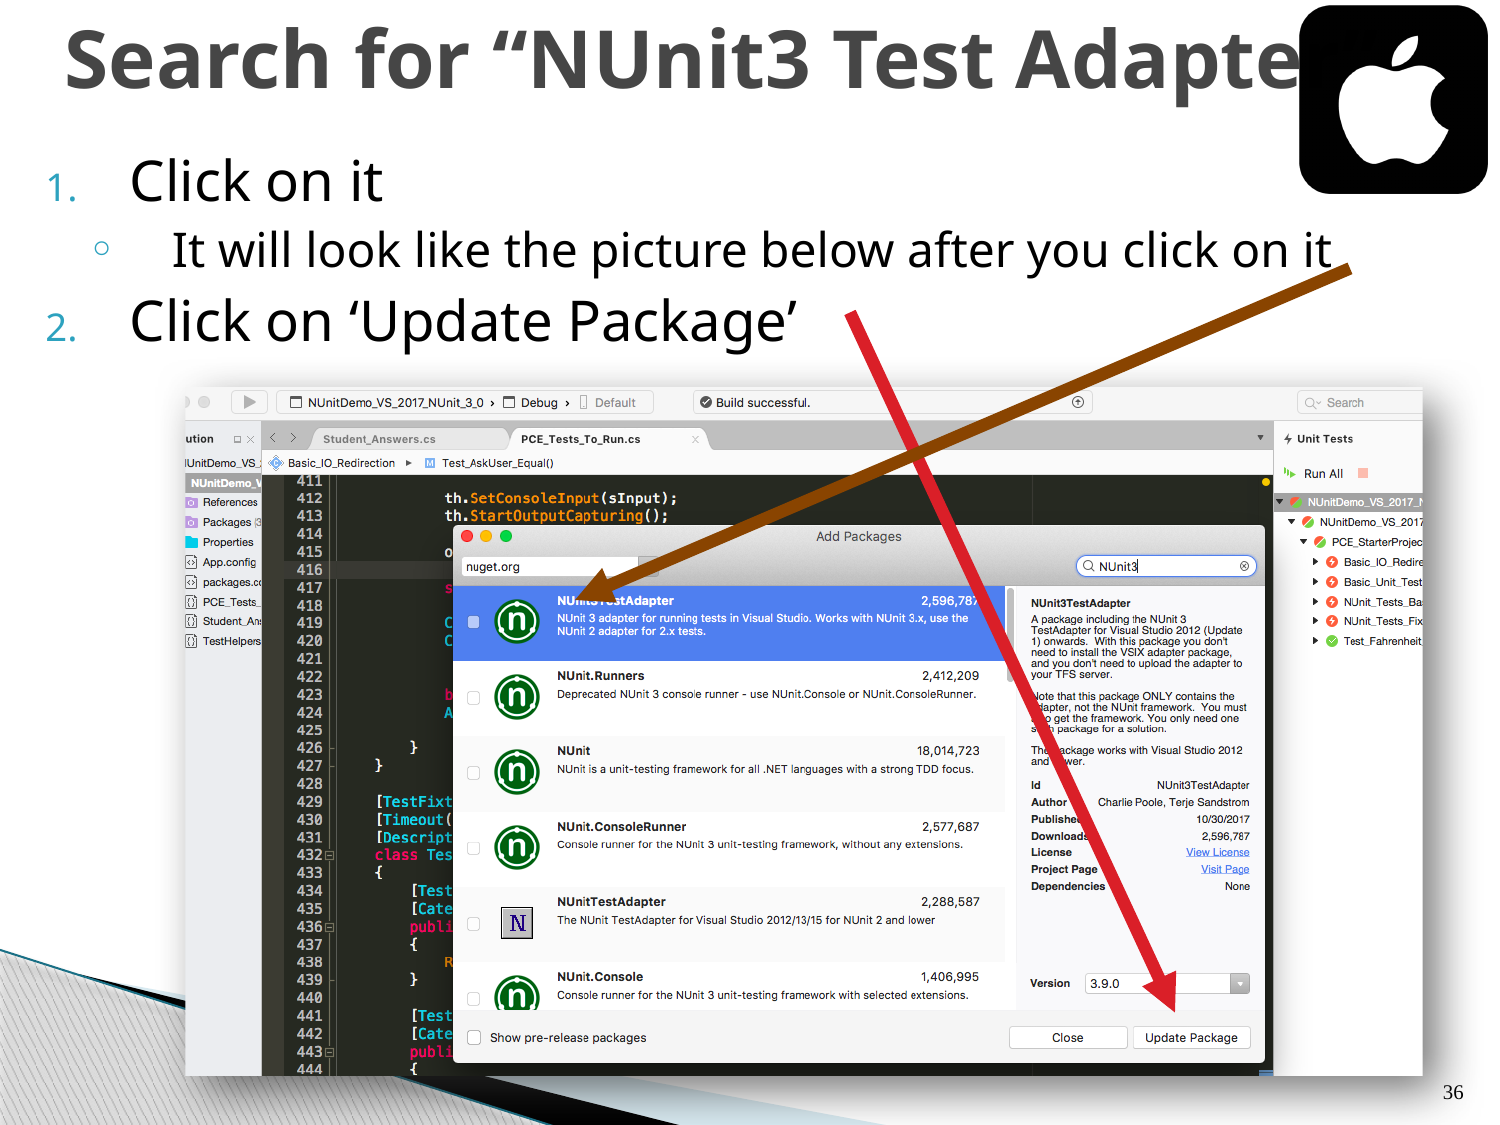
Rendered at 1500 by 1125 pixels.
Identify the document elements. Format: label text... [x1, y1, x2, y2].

slide_number 36 [1450, 1051, 1479, 1112]
picture [1299, 5, 1488, 194]
title Search for “NUnit3 Test Adapter” [50, 0, 1425, 113]
picture [184, 387, 1423, 1077]
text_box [574, 268, 1351, 601]
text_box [849, 612, 1176, 1013]
list Click on it It will look like the picture below after you click on it Click on ‘Update Package’ [12, 137, 1463, 446]
